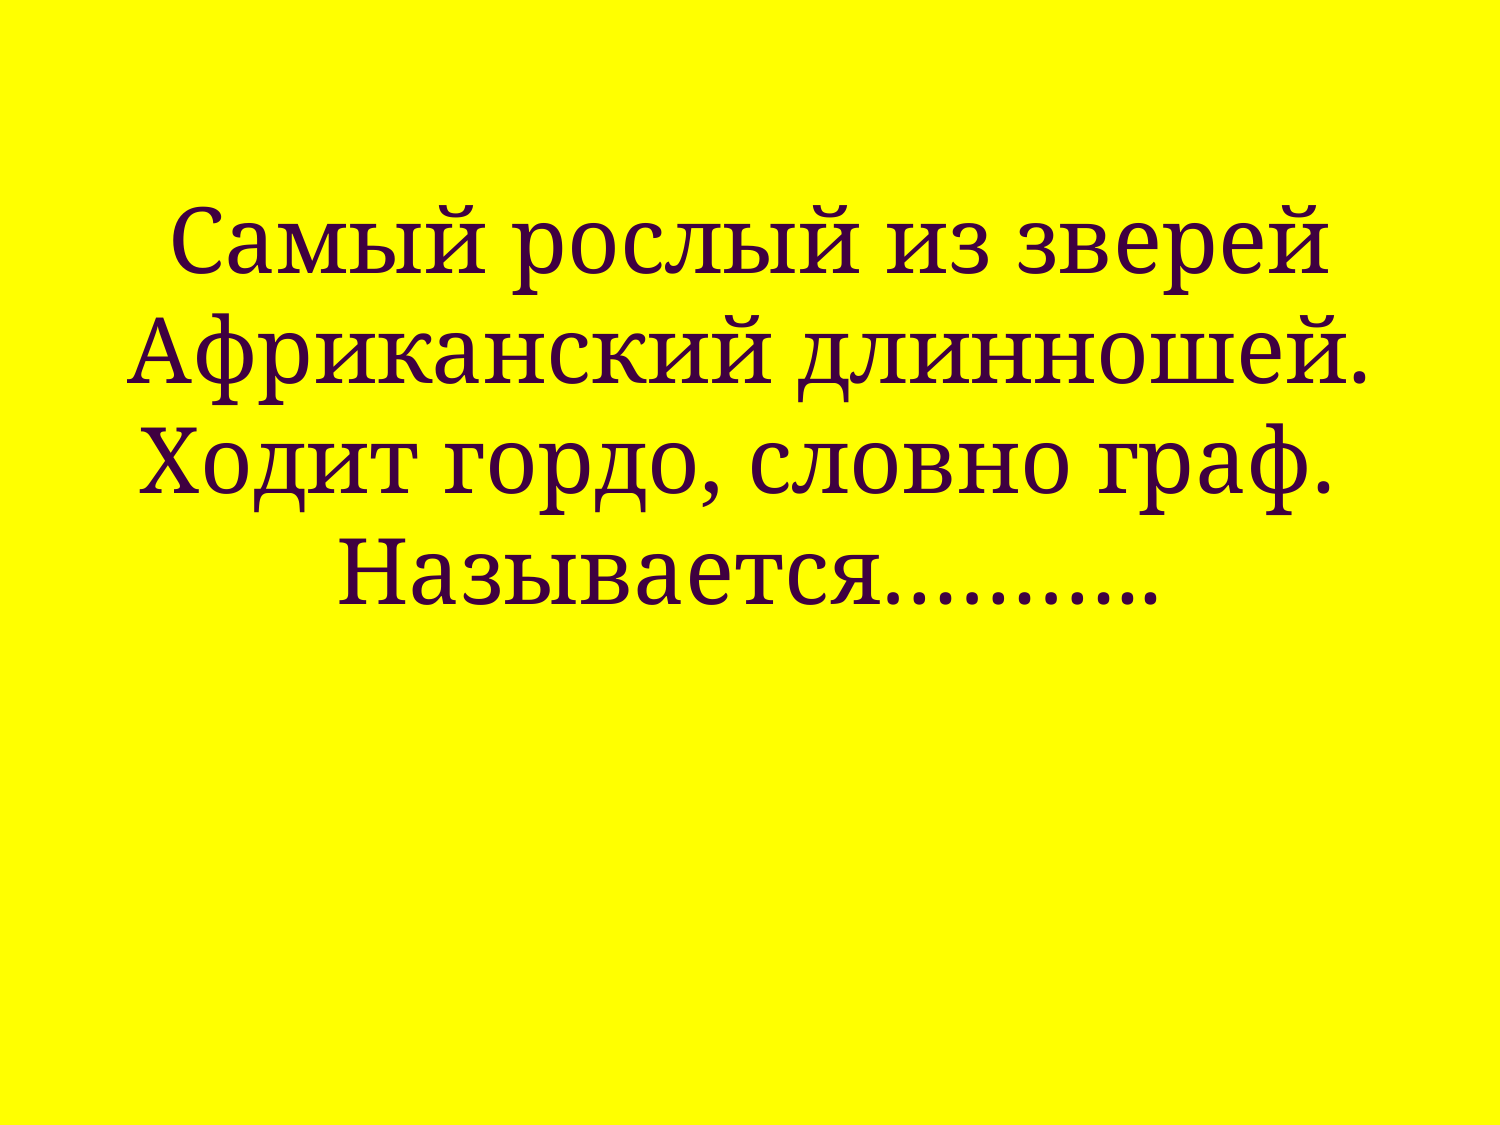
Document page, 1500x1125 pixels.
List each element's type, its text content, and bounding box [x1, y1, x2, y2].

title Самый рослый из зверей Африканский длинношей. Ходит гордо, словно граф. Называется……….. [75, 45, 1425, 870]
